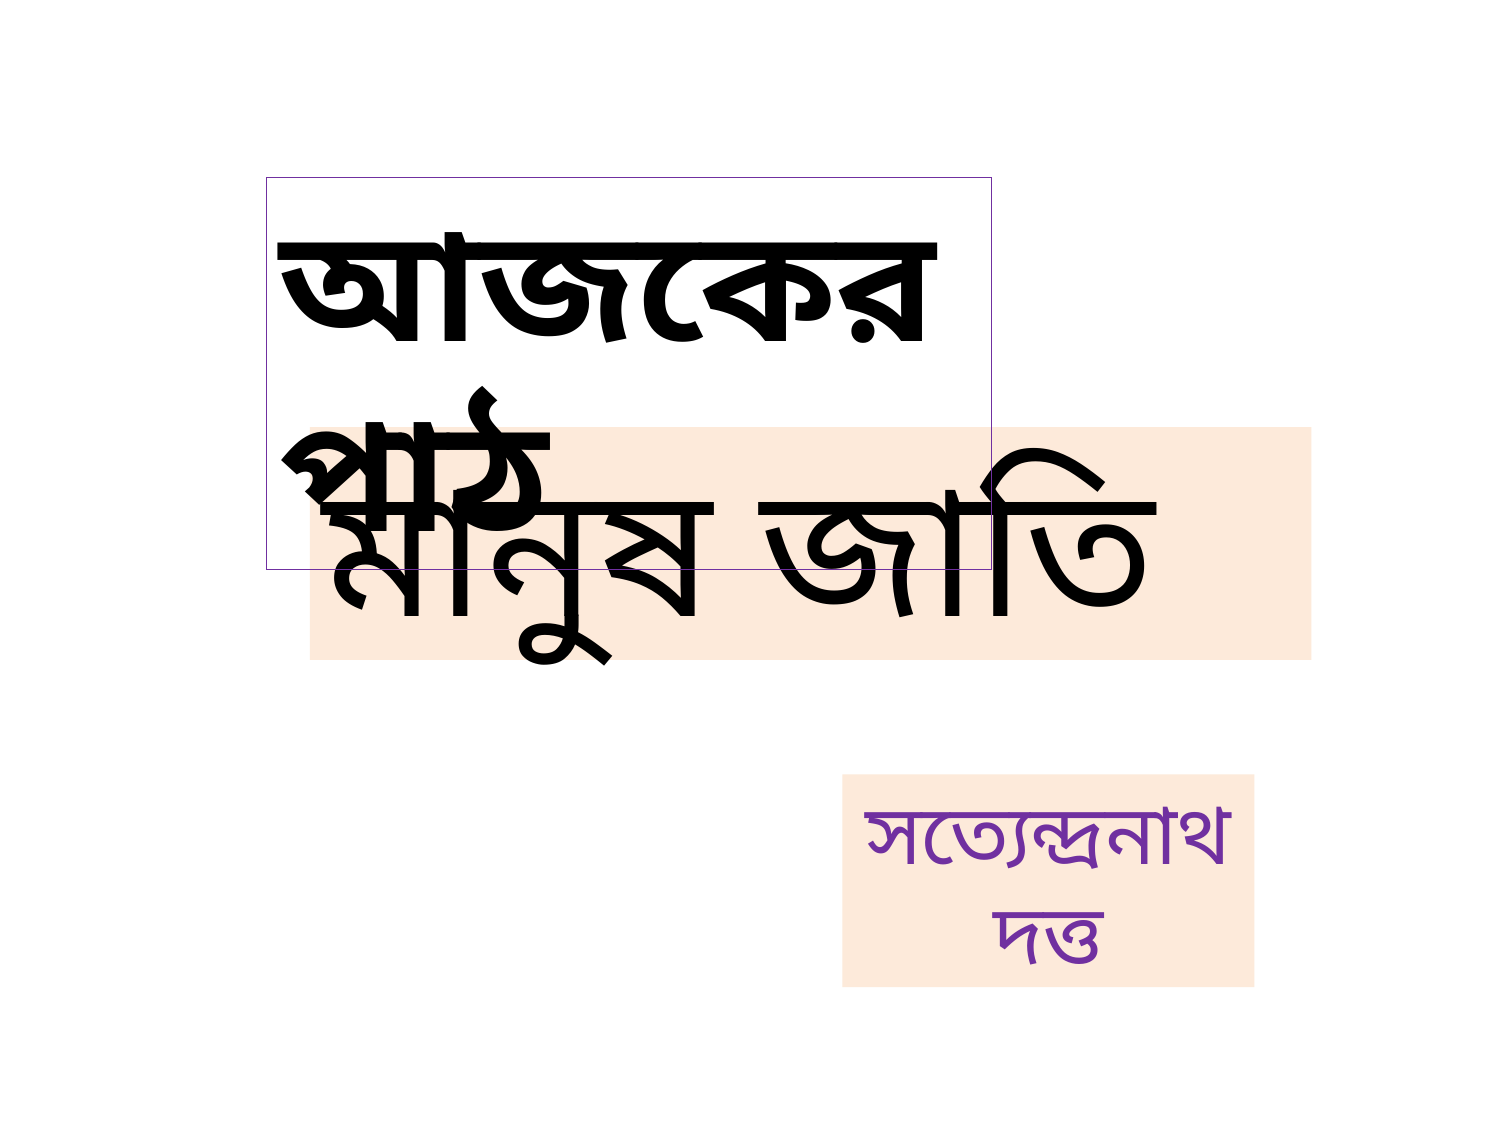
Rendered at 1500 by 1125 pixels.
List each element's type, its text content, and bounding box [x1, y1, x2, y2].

text_box মানুষ জাতি [309, 427, 1312, 660]
text_box সত্যেন্দ্রনাথ দত্ত [842, 774, 1255, 988]
text_box আজকের পাঠ [266, 177, 992, 570]
